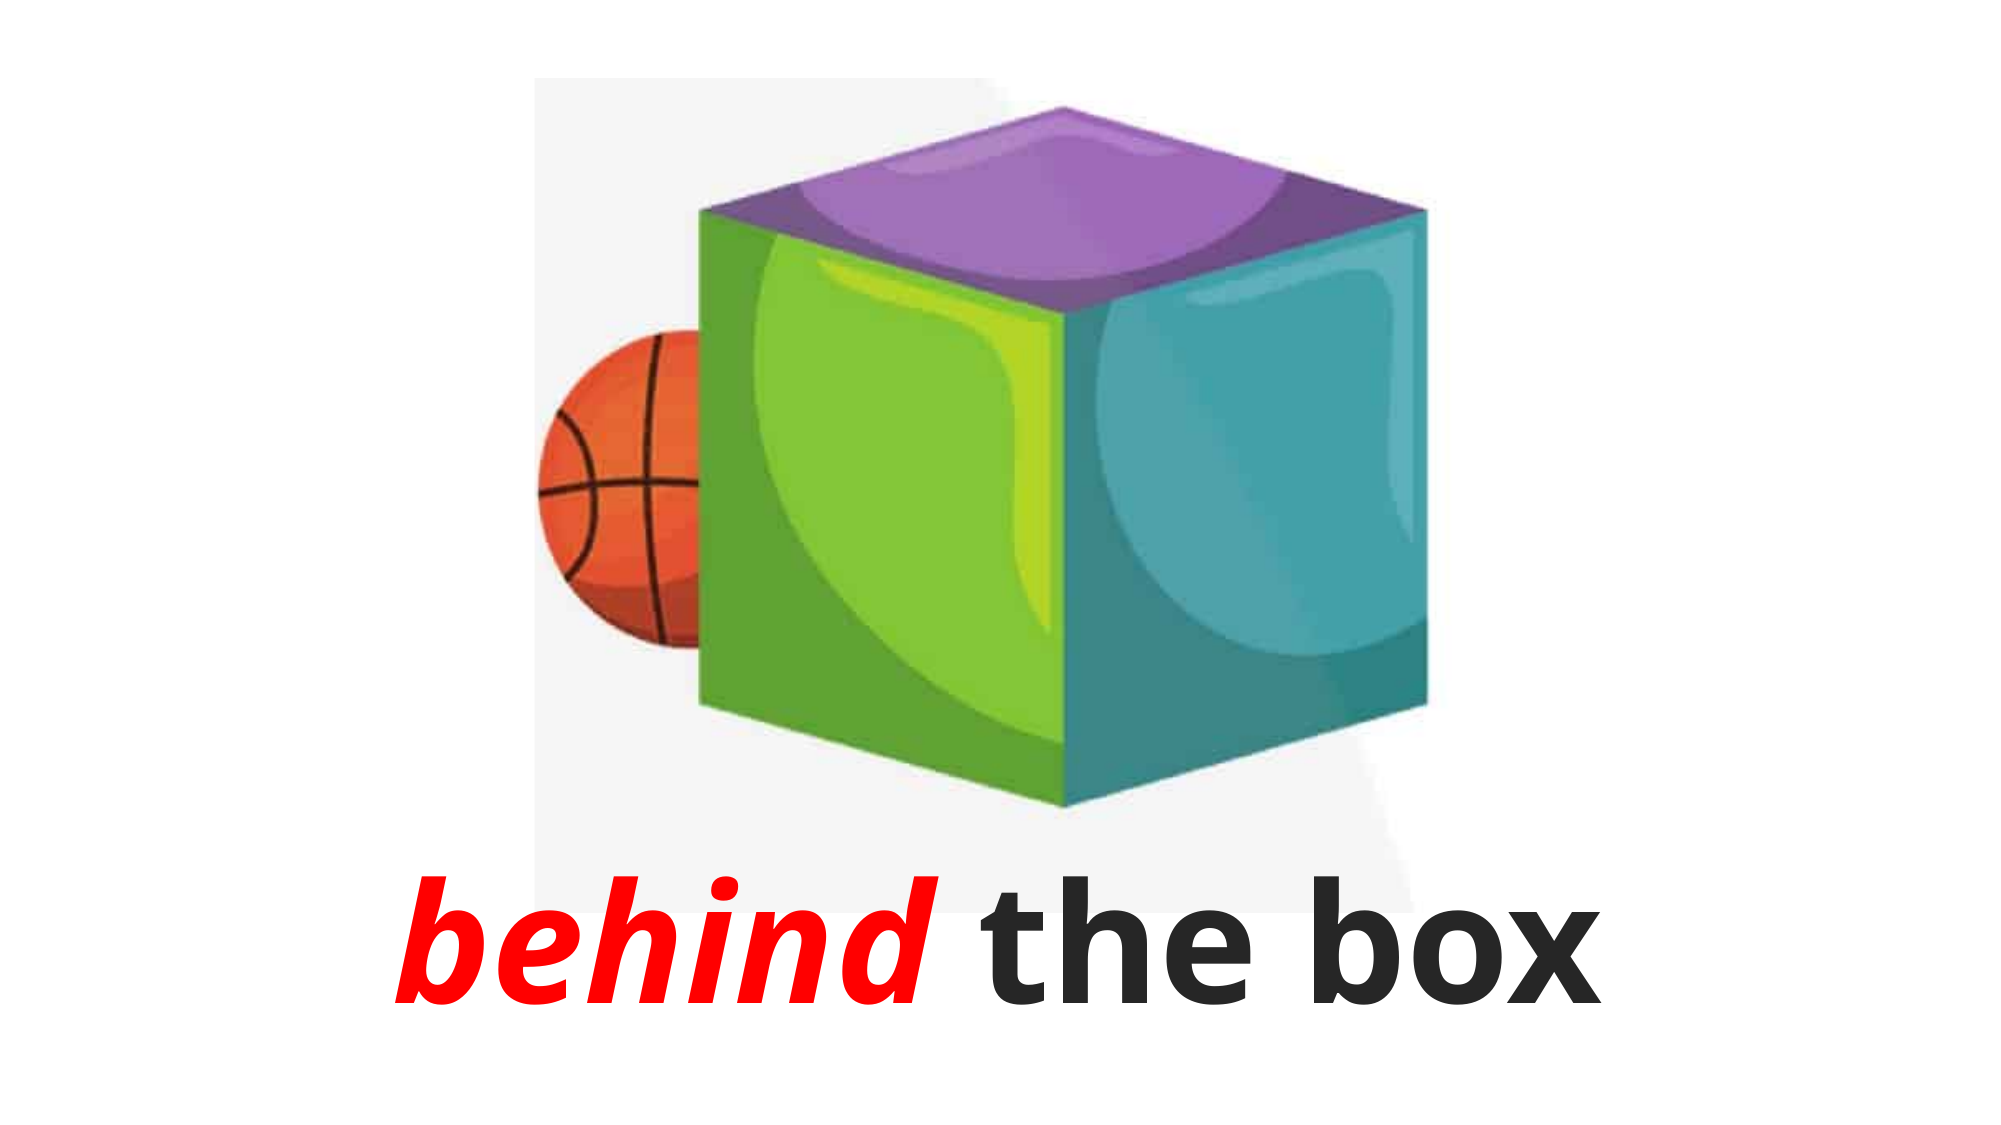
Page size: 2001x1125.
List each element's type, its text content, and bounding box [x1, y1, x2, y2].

text_box behind the box [377, 829, 1619, 1045]
picture [534, 78, 1462, 913]
